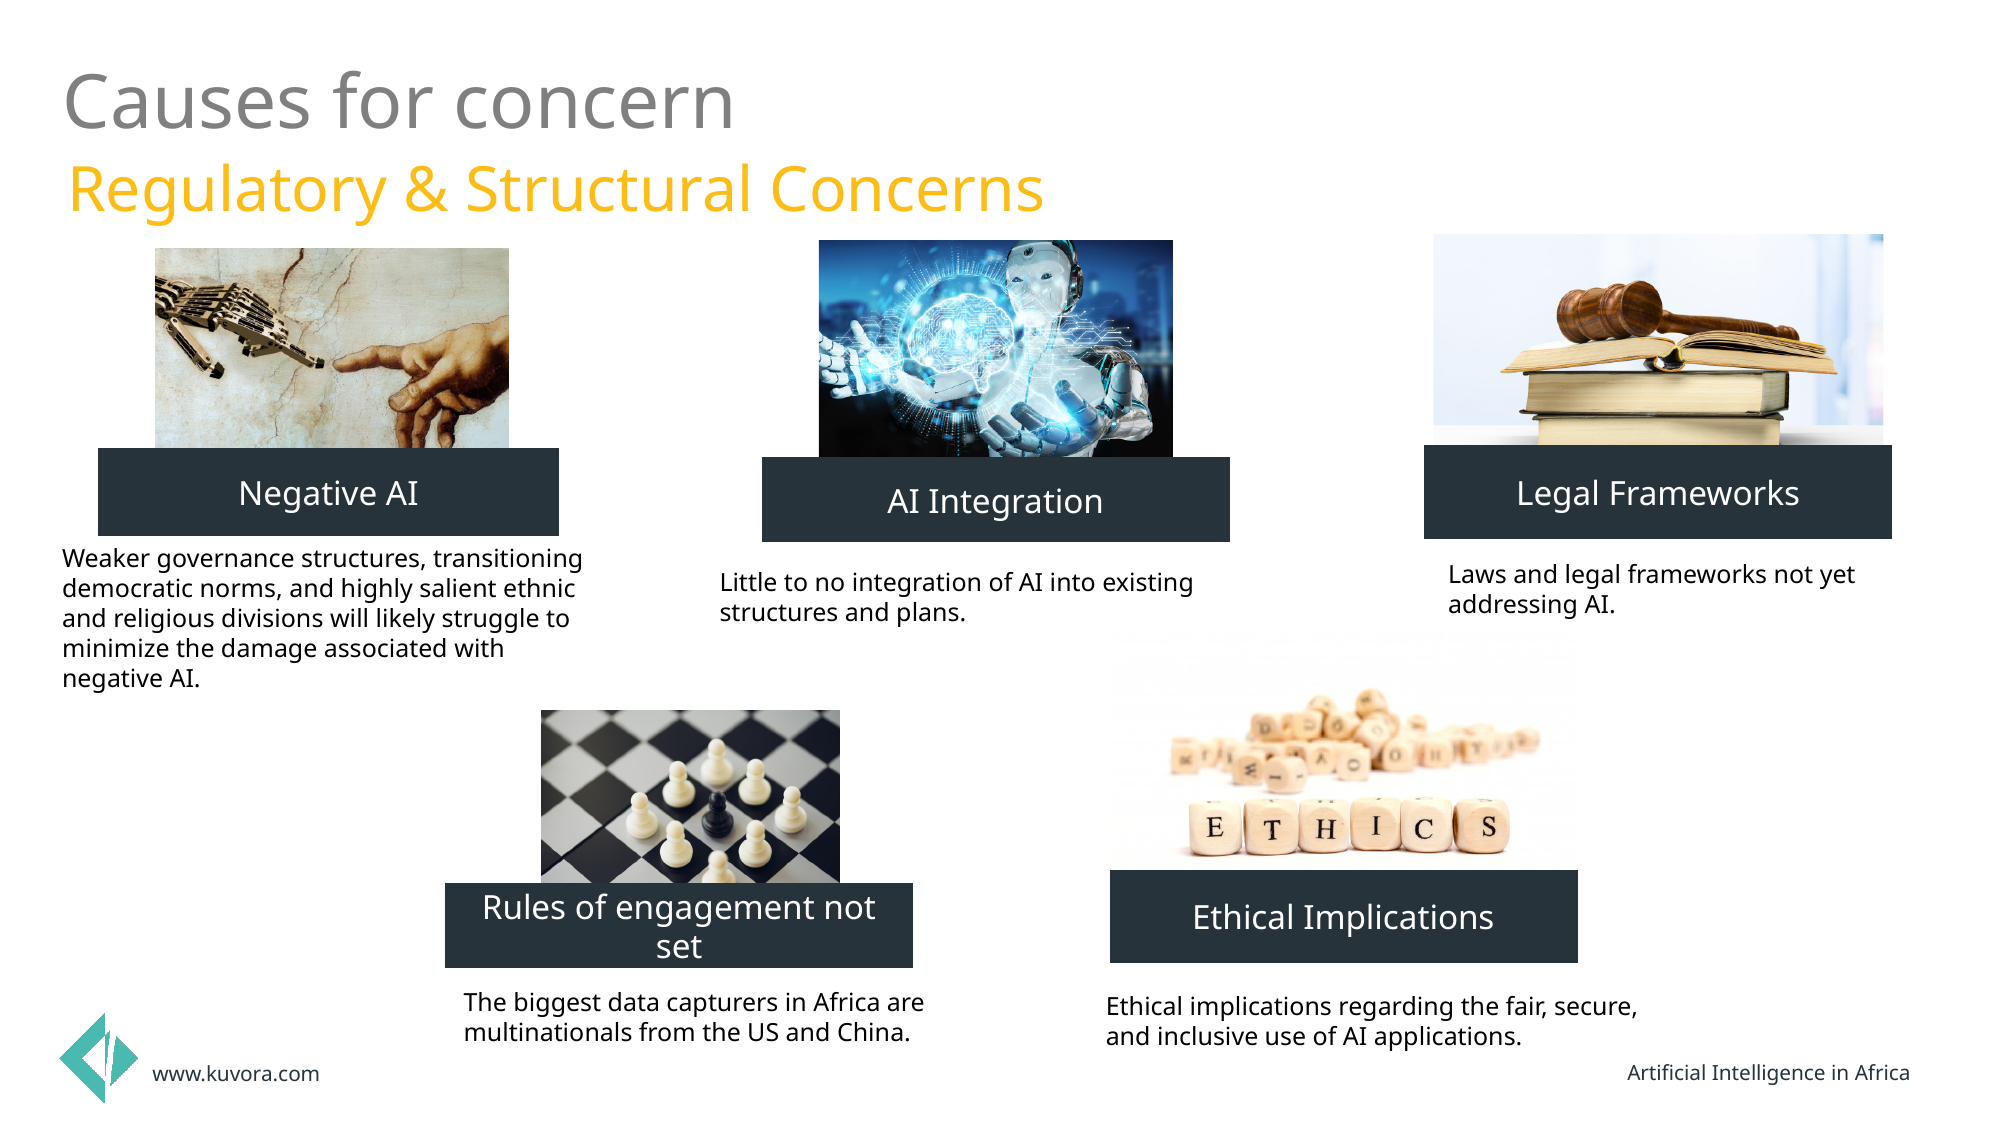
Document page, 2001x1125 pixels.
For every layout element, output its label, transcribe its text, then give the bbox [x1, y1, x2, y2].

text_box Weaker governance structures, transitioning democratic norms, and highly salient ethnic and religious divisions will likely struggle to minimize the damage associated with negative AI. [47, 535, 617, 700]
picture [59, 1013, 138, 1103]
picture [541, 710, 840, 910]
text_box Ethical Implications [1110, 870, 1578, 963]
text_box Negative AI [98, 448, 559, 535]
picture [818, 240, 1173, 459]
text_box AI Integration [762, 457, 1230, 542]
text_box Regulatory & Structural Concerns [52, 142, 1844, 232]
picture [154, 248, 510, 480]
picture [1110, 626, 1577, 937]
text_box Legal Frameworks [1424, 445, 1892, 539]
text_box www.kuvora.com [137, 1042, 588, 1103]
text_box Little to no integration of AI into existing structures and plans. [704, 559, 1283, 634]
text_box Causes for concern [48, 46, 1840, 151]
text_box Laws and legal frameworks not yet addressing AI. [1433, 550, 1900, 626]
text_box Rules of engagement not set [445, 883, 913, 968]
text_box Ethical implications regarding the fair, secure, and inclusive use of AI applications. [1091, 982, 1670, 1058]
picture [1433, 234, 1884, 470]
text_box Artificial Intelligence in Africa [1612, 1052, 1926, 1093]
text_box The biggest data capturers in Africa are multinationals from the US and China. [448, 979, 966, 1054]
